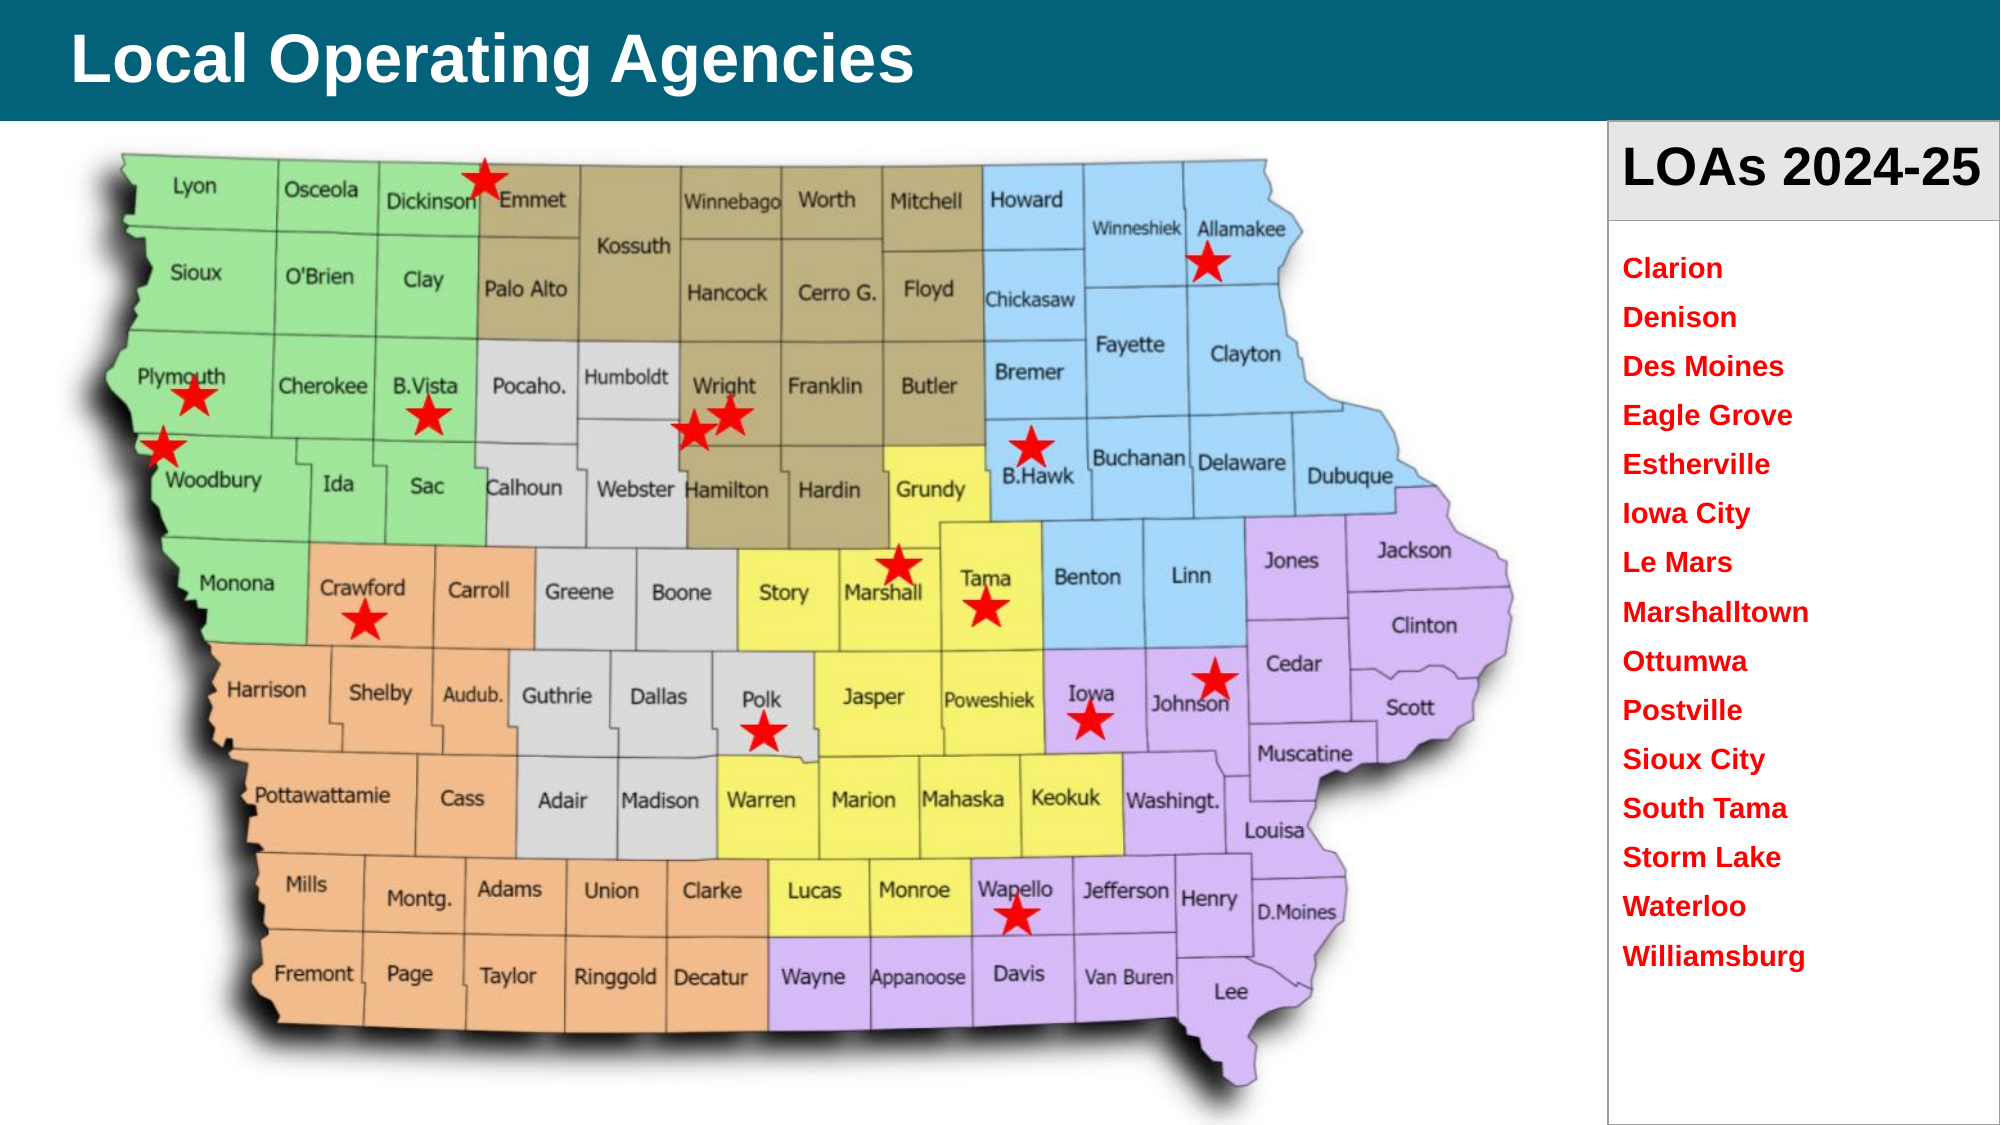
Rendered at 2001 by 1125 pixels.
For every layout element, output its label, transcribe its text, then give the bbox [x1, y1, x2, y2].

table_cell Clarion Denison Des Moines Eagle Grove Estherville Iowa City Le Mars Marshalltown Ottumwa Postville Sioux City South Tama Storm Lake Waterloo Williamsburg [1609, 221, 1999, 1124]
title Local Operating Agencies [55, 0, 1905, 121]
picture [55, 123, 1536, 1125]
table_header LOAs 2024-25 [1609, 122, 1999, 220]
